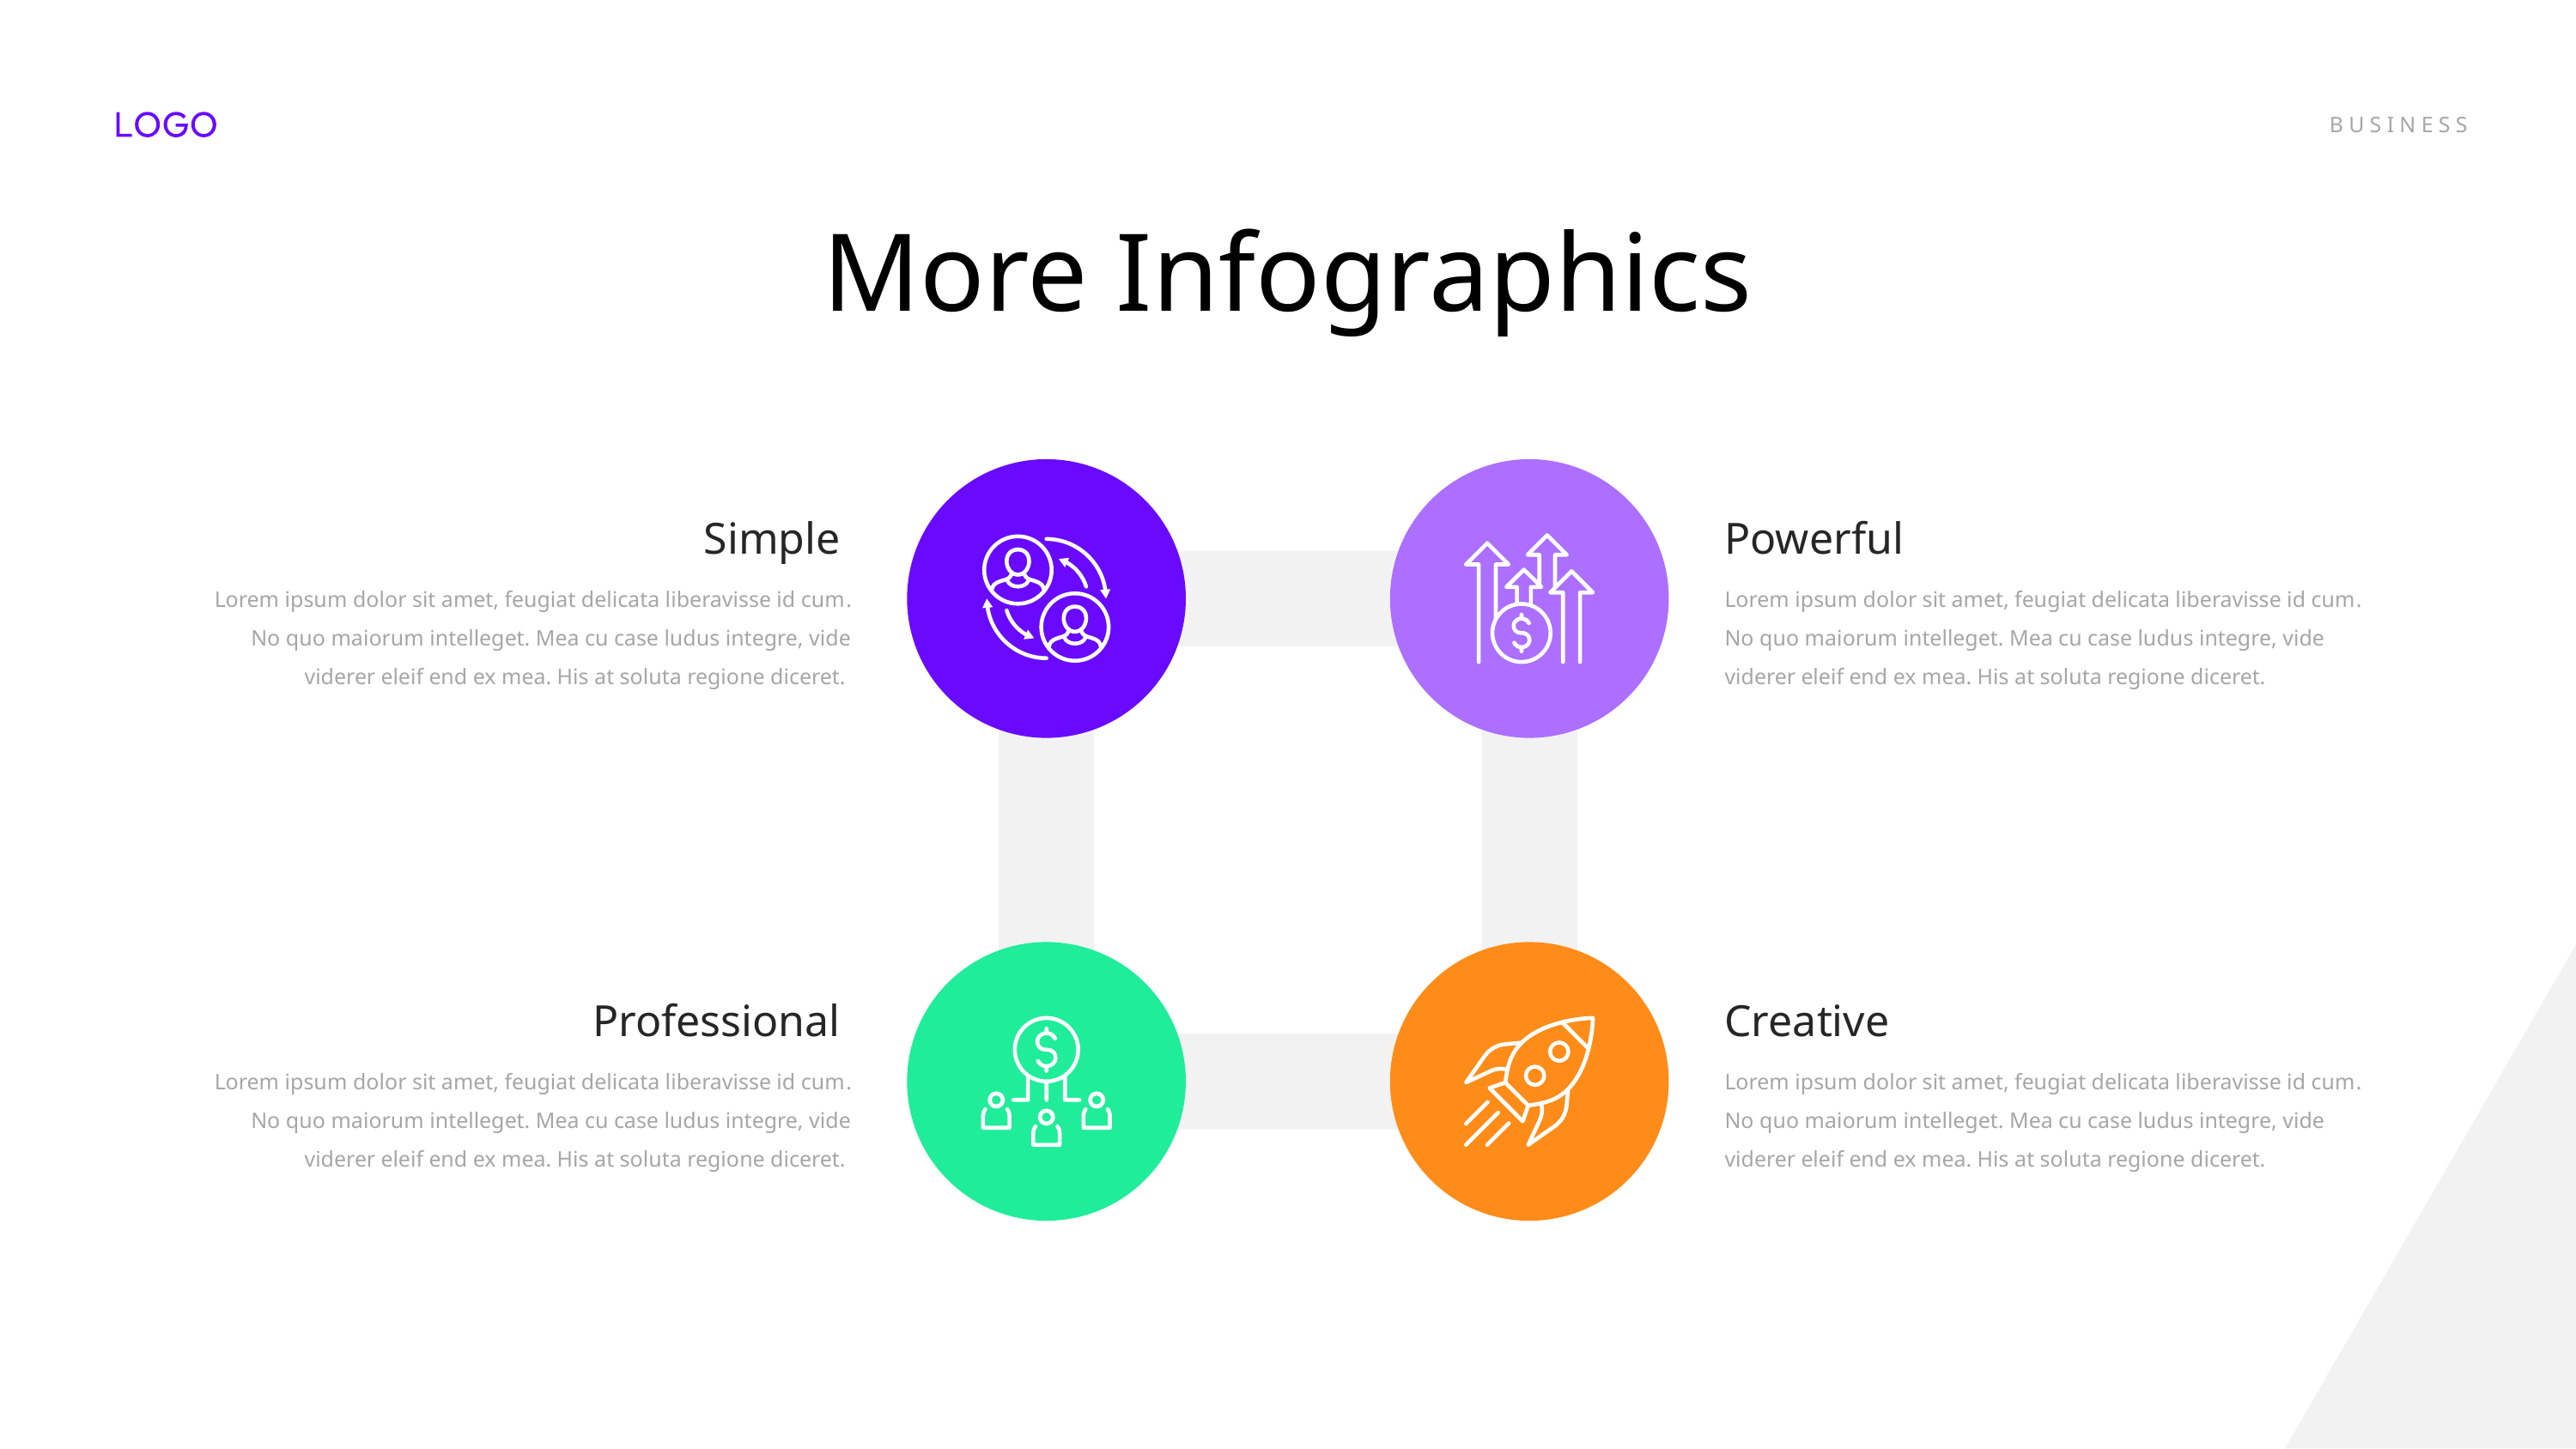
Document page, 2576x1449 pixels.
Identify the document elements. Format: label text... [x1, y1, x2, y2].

text_box Simple Lorem ipsum dolor sit amet, feugiat delicata liberavisse id cum. No quo maiorum intelleget. Mea cu case ludus integre, vide viderer eleif end ex mea. His at soluta regione diceret. [189, 504, 865, 695]
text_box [1463, 1016, 1595, 1147]
text_box Creative Lorem ipsum dolor sit amet, feugiat delicata liberavisse id cum. No quo maiorum intelleget. Mea cu case ludus integre, vide viderer eleif end ex mea. His at soluta regione diceret. [1711, 987, 2388, 1178]
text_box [981, 534, 1111, 663]
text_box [907, 458, 1669, 1222]
text_box Professional Lorem ipsum dolor sit amet, feugiat delicata liberavisse id cum. No quo maiorum intelleget. Mea cu case ludus integre, vide viderer eleif end ex mea. His at soluta regione diceret. [189, 987, 865, 1178]
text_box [981, 1016, 1112, 1147]
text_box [1463, 533, 1595, 664]
text_box More Infographics [567, 198, 2009, 355]
text_box Powerful Lorem ipsum dolor sit amet, feugiat delicata liberavisse id cum. No quo maiorum intelleget. Mea cu case ludus integre, vide viderer eleif end ex mea. His at soluta regione diceret. [1711, 504, 2388, 695]
